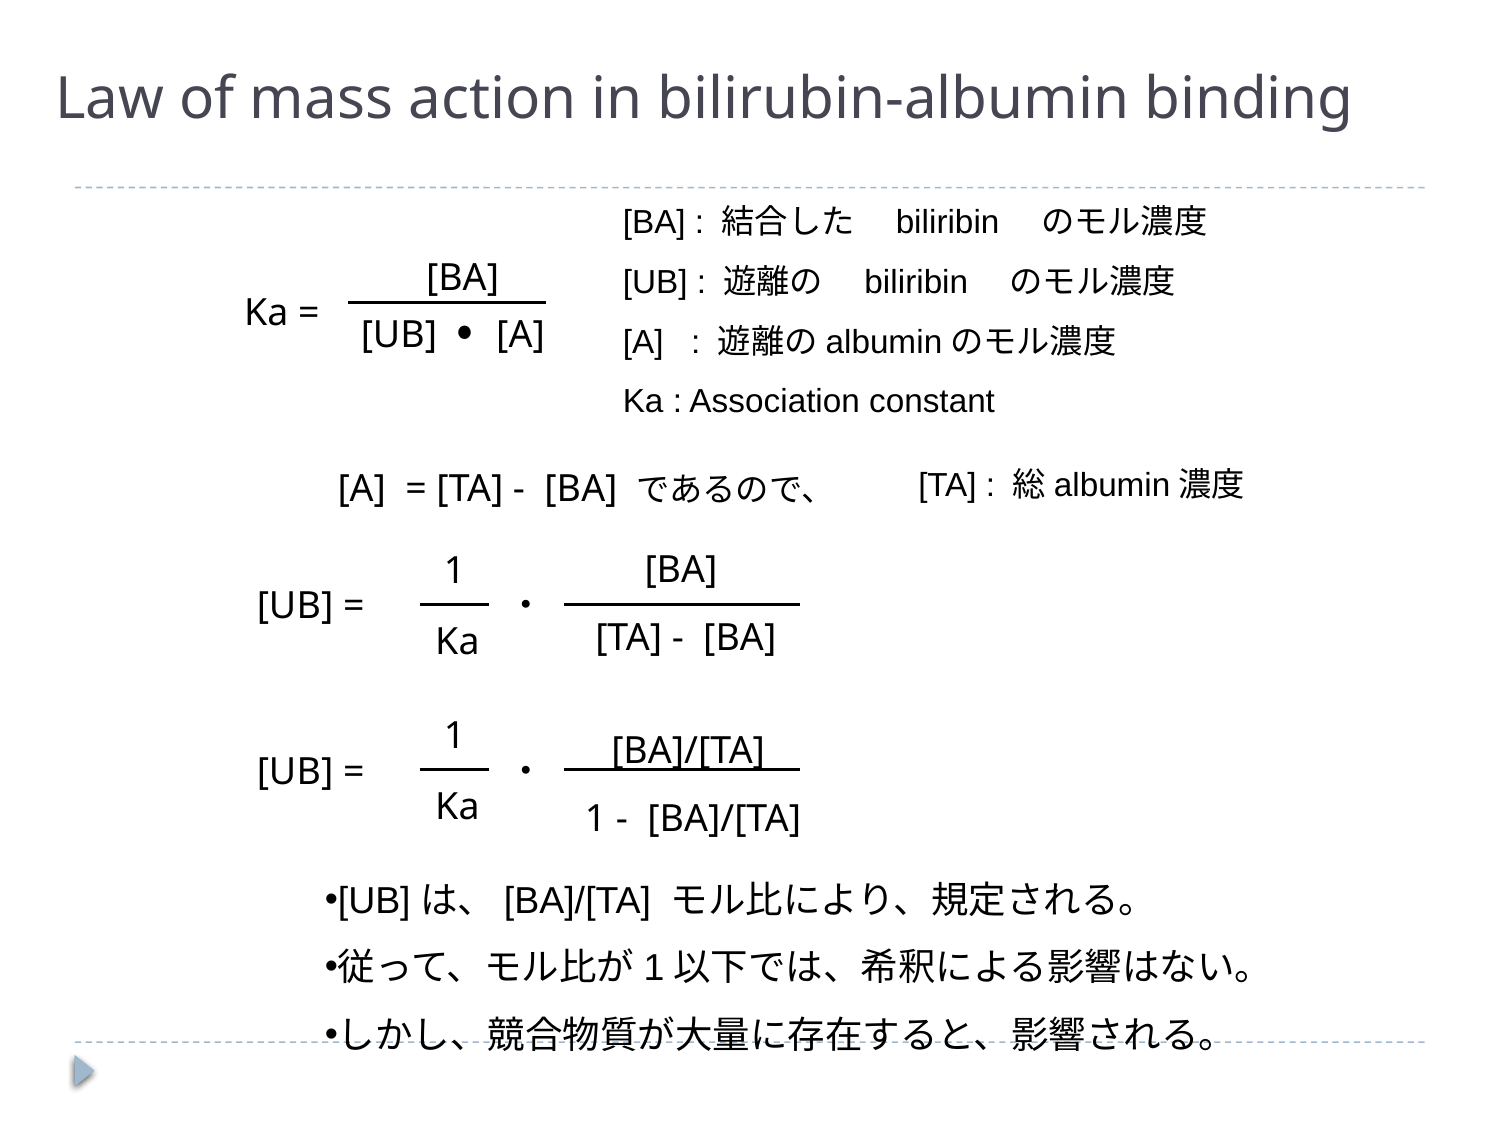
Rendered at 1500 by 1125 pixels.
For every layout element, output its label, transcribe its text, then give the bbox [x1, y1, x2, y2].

text_box [UB]は、[BA]/[TA] モル比により、規定される。 従って、モル比が1以下では、希釈による影響はない。 しかし、競合物質が大量に存在すると、影響される。 [310, 862, 1287, 1064]
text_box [241, 455, 1412, 849]
title Law of mass action in bilirubin-albumin binding [29, 42, 1380, 138]
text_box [234, 172, 1387, 431]
